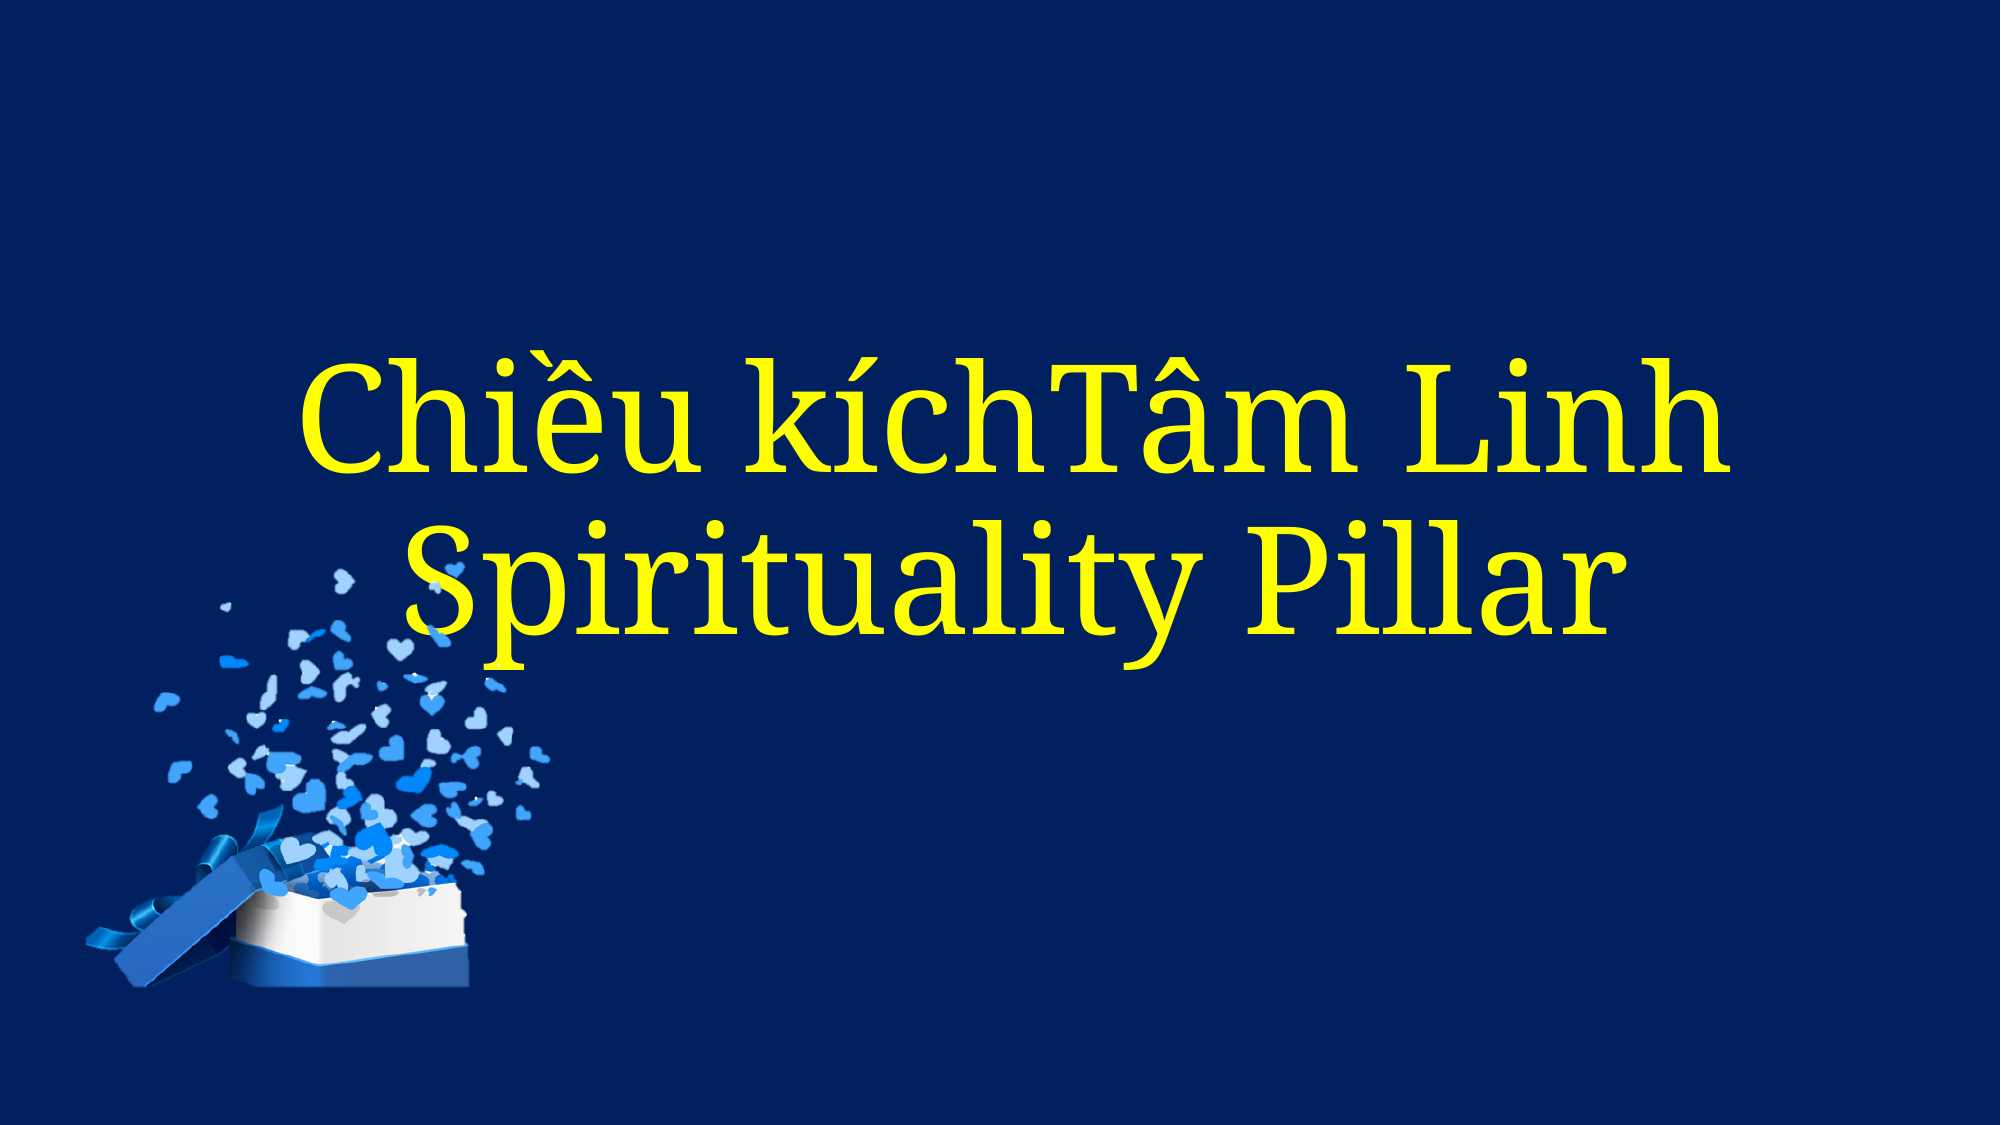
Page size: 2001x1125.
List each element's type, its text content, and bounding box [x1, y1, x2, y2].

picture [27, 466, 613, 1045]
title Chiều kíchTâm Linh Spirituality Pillar [264, 282, 1765, 675]
